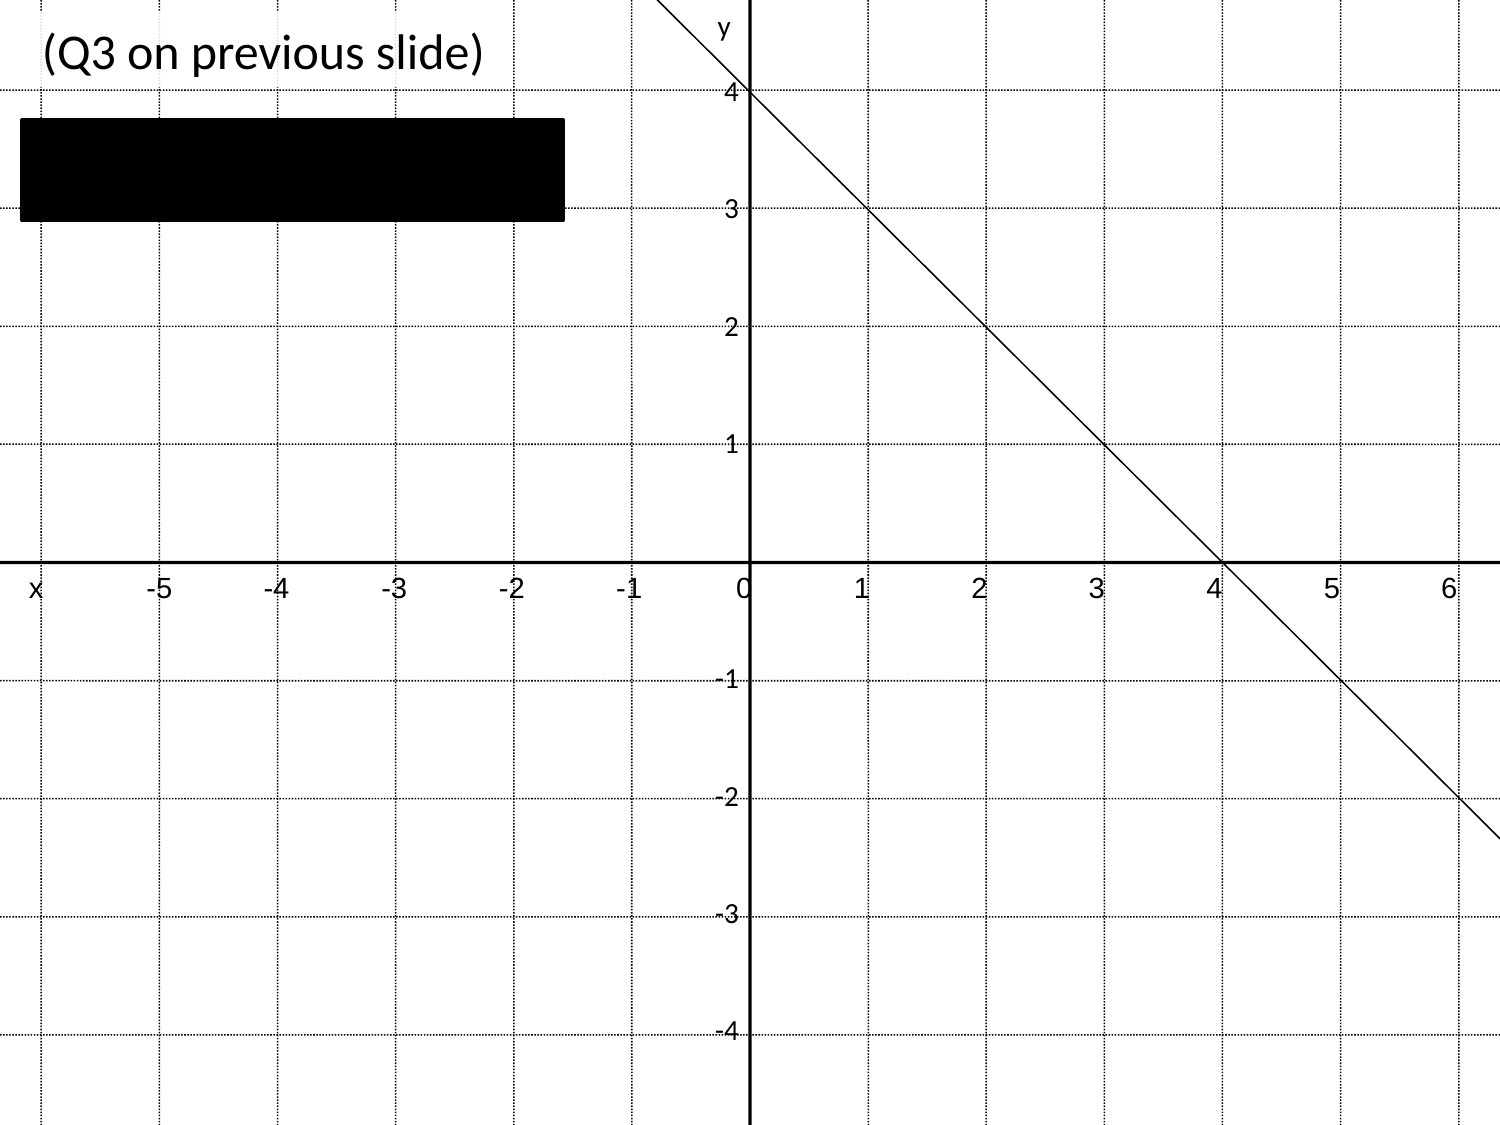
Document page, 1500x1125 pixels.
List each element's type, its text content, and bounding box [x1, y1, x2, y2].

text_box (Q3 on previous slide) [27, 12, 507, 87]
text_box x -5 -4 -3 -2 -1 0 1 2 3 4 5 6 [13, 562, 582, 613]
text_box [587, 0, 1500, 958]
text_box 4 3 2 1 -1 -2 -3 -4 [700, 966, 754, 1054]
